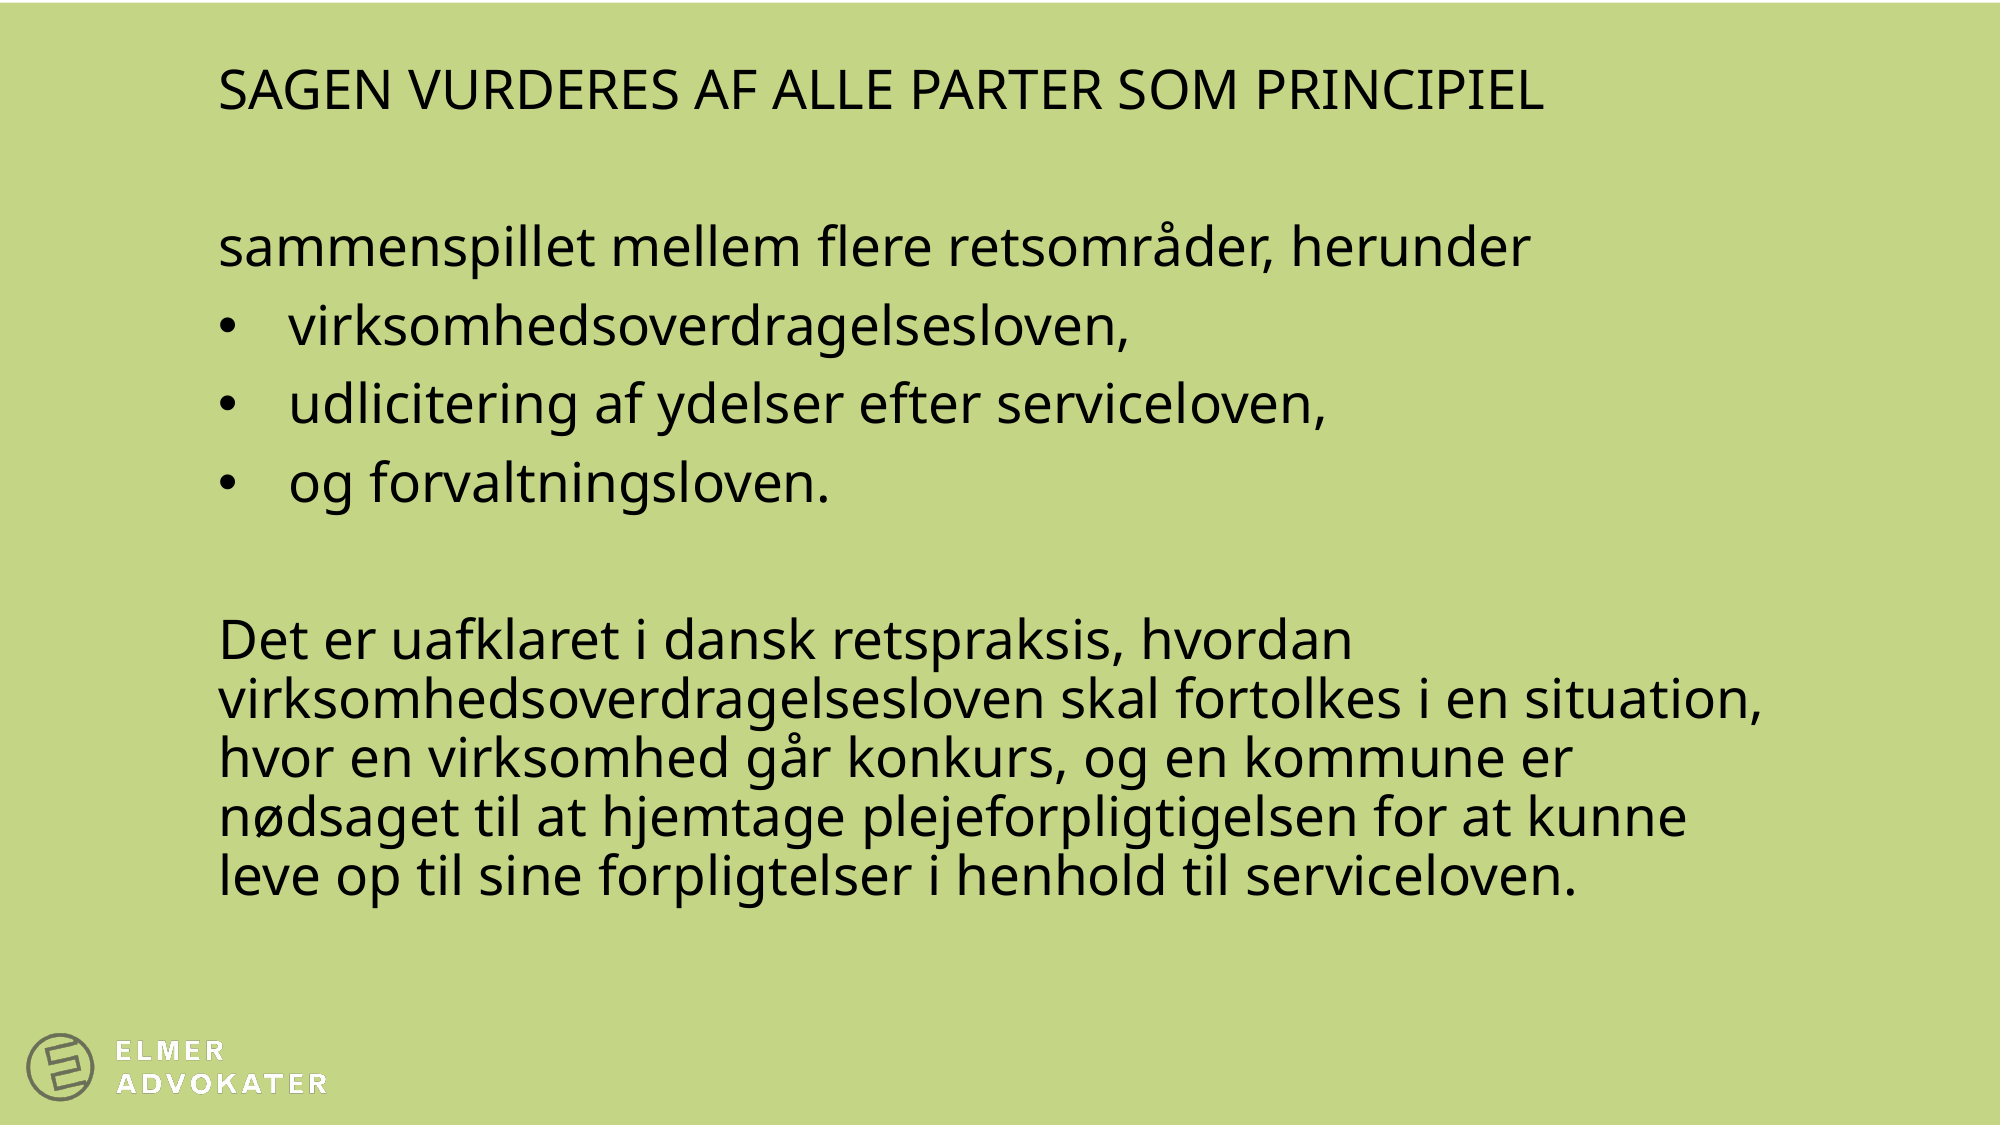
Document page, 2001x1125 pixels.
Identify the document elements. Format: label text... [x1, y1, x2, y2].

picture [23, 1030, 329, 1104]
list SAGEN VURDERES AF ALLE PARTER SOM PRINCIPIEL sammenspillet mellem flere retsområder, herunder virksomhedsoverdragelsesloven, udlicitering af ydelser efter serviceloven, og forvaltningsloven. Det er uafklaret i dansk retspraksis, hvordan virksomhedsoverdragelsesloven skal fortolkes i en situation, hvor en virksomhed går konkurs, og en kommune er nødsaget til at hjemtage plejeforpligtigelsen for at kunne leve op til sine forpligtelser i henhold til serviceloven. [203, 55, 1794, 966]
